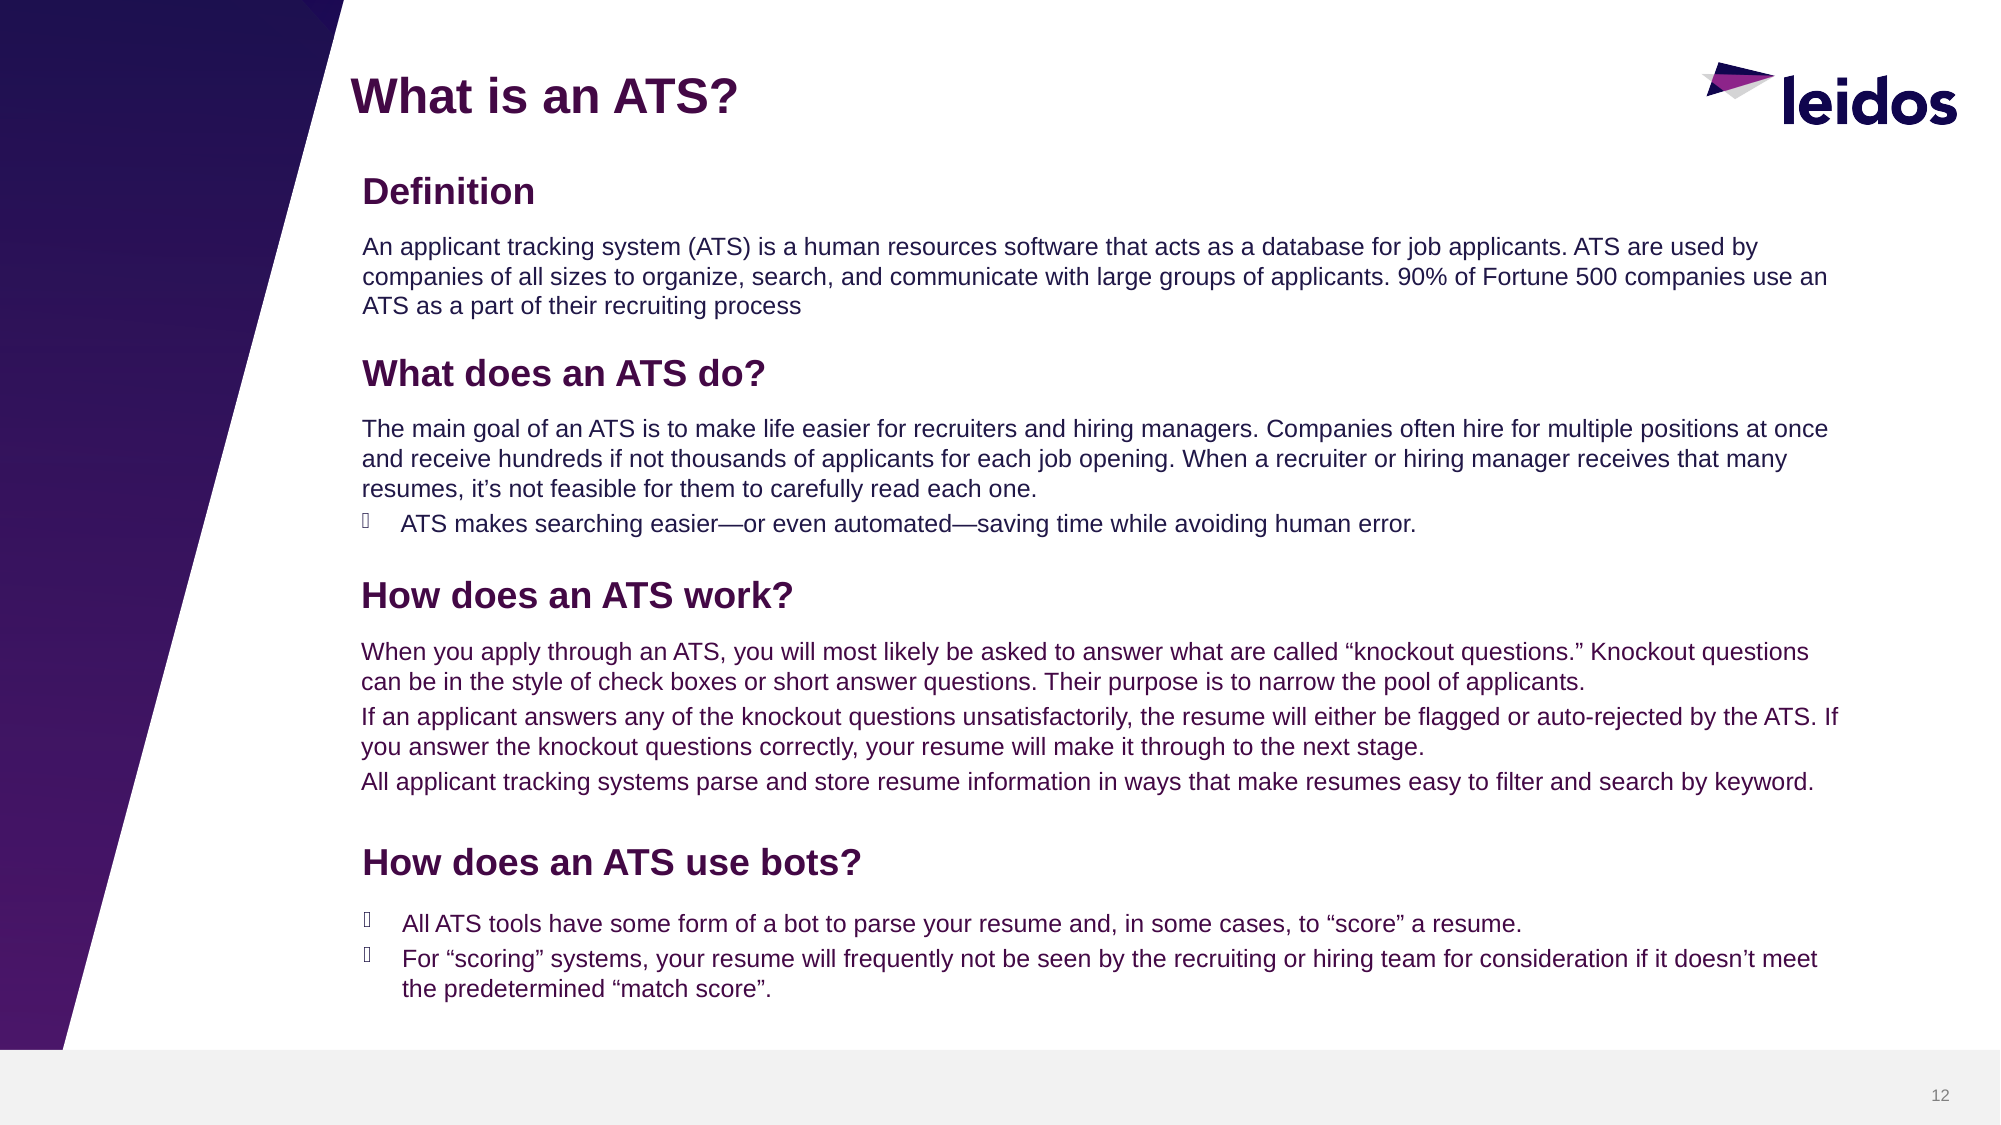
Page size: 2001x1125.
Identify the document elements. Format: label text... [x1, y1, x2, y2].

list How does an ATS use bots? [362, 838, 865, 876]
list How does an ATS work? [361, 570, 864, 609]
text_box What is an ATS? [335, 56, 841, 132]
list When you apply through an ATS, you will most likely be asked to answer what are called “knockout questions.” Knockout questions can be in the style of check boxes or short answer questions. Their purpose is to narrow the pool of applicants. If an applicant answers any of the knockout questions unsatisfactorily, the resume will either be flagged or auto-rejected by the ATS. If you answer the knockout questions correctly, your resume will make it through to the next stage. All applicant tracking systems parse and store resume information in ways that make resumes easy to filter and search by keyword. [361, 635, 1843, 827]
picture [0, 0, 353, 1049]
list The main goal of an ATS is to make life easier for recruiters and hiring managers. Companies often hire for multiple positions at once and receive hundreds if not thousands of applicants for each job opening. When a recruiter or hiring manager receives that many resumes, it’s not feasible for them to carefully read each one. ATS makes searching easier—or even automated—saving time while avoiding human error. [361, 413, 1839, 595]
list Definition [362, 167, 865, 206]
slide_number 12 [1483, 1065, 1950, 1125]
list An applicant tracking system (ATS) is a human resources software that acts as a database for job applicants. ATS are used by companies of all sizes to organize, search, and communicate with large groups of applicants. 90% of Fortune 500 companies use an ATS as a part of their recruiting process [362, 230, 1840, 451]
picture [1701, 62, 1957, 125]
list All ATS tools have some form of a bot to parse your resume and, in some cases, to “score” a resume. For “scoring” systems, your resume will frequently not be seen by the recruiting or hiring team for consideration if it doesn’t meet the predetermined “match score”. [363, 907, 1841, 1013]
